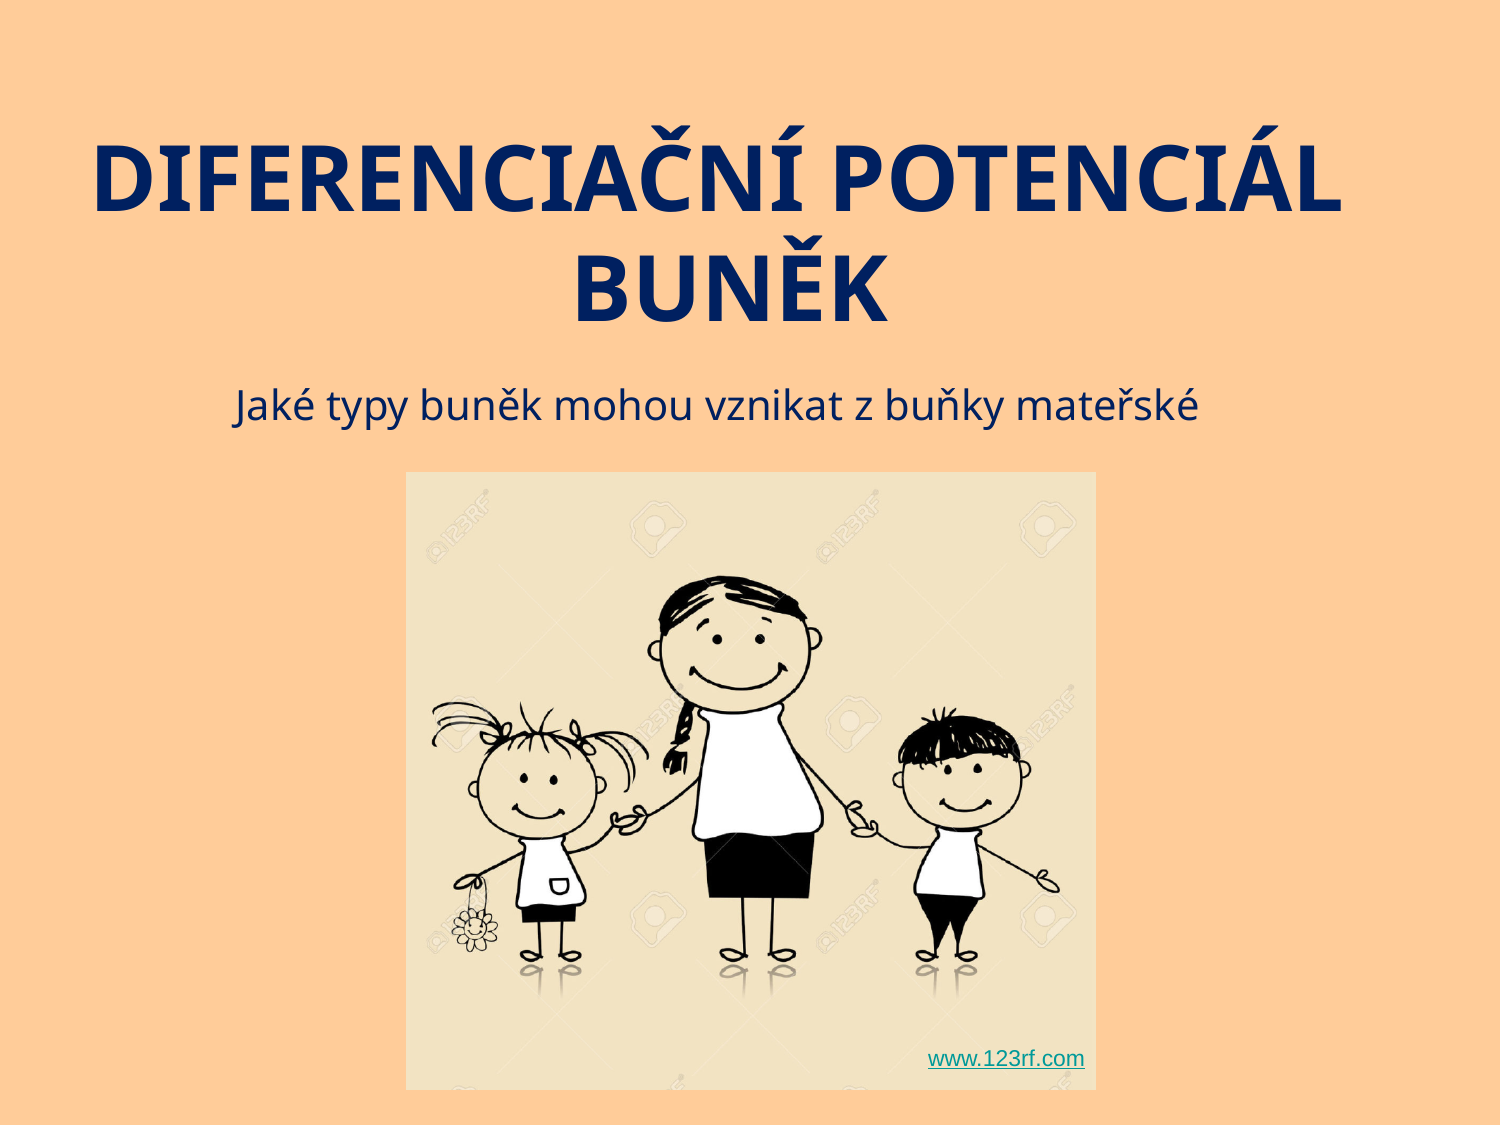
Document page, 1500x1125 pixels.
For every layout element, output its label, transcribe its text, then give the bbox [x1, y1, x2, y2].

text_box DIFERENCIAČNÍ POTENCIÁL BUNĚK Jaké typy buněk mohou vznikat z buňky mateřské [74, 111, 1361, 437]
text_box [405, 472, 1103, 1091]
